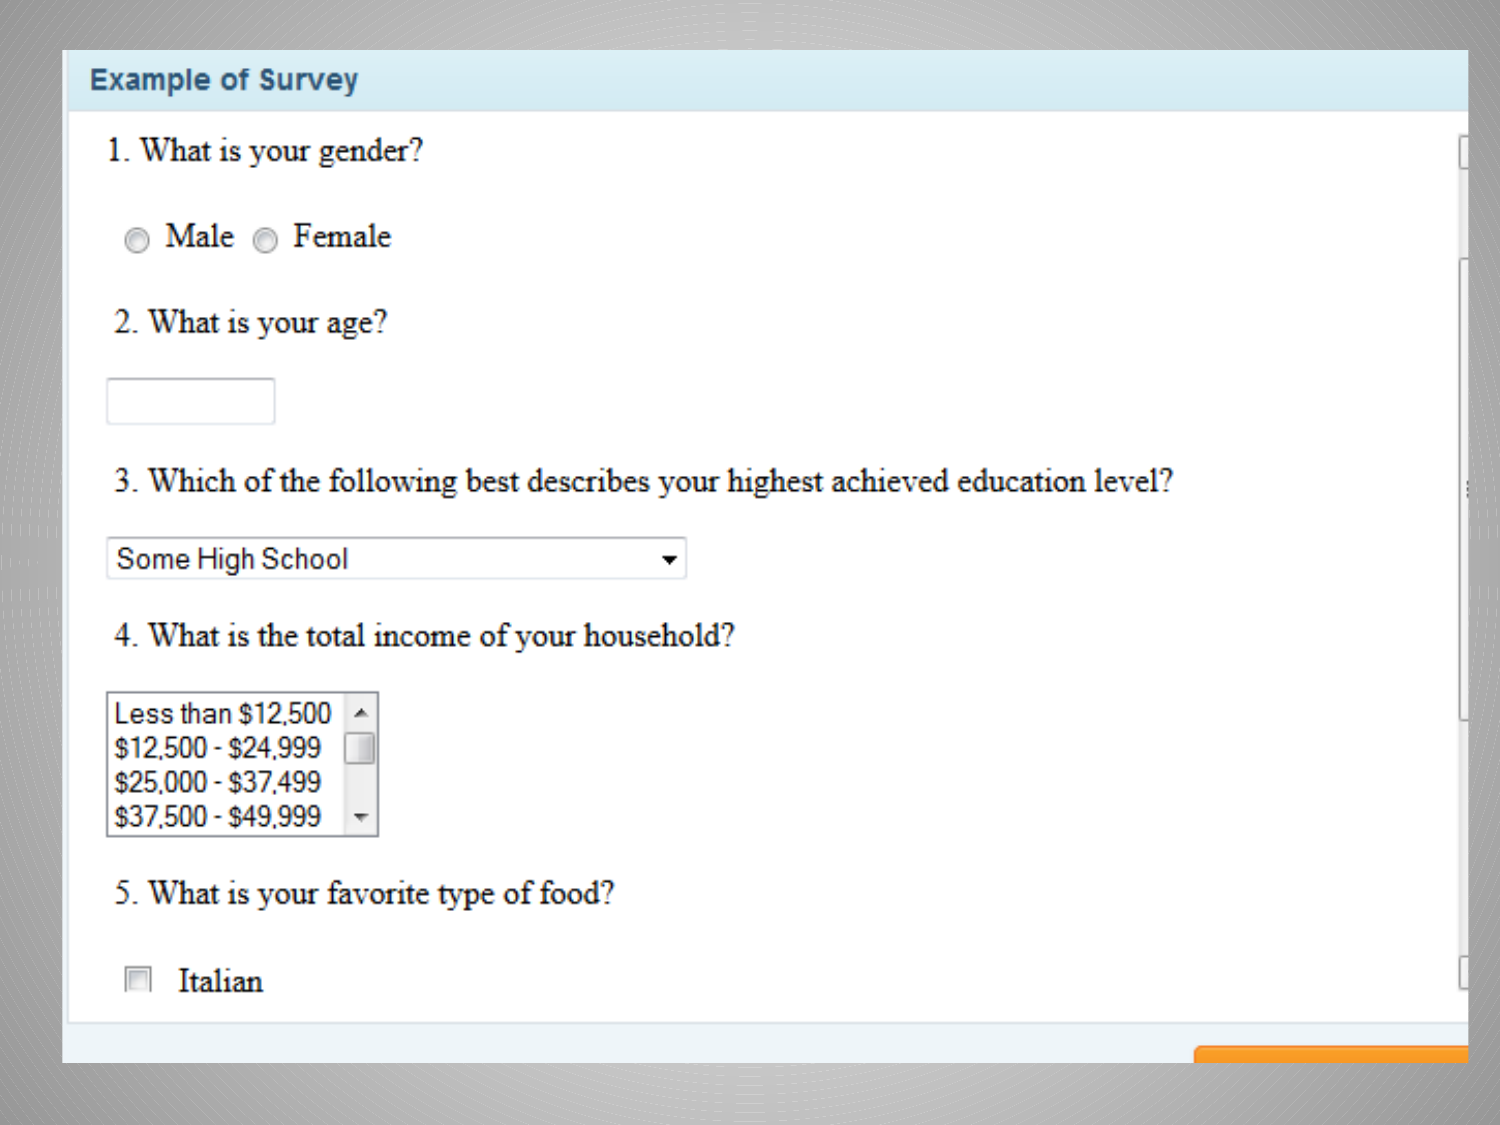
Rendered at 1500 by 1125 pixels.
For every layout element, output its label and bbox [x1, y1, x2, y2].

picture [62, 49, 1469, 1063]
